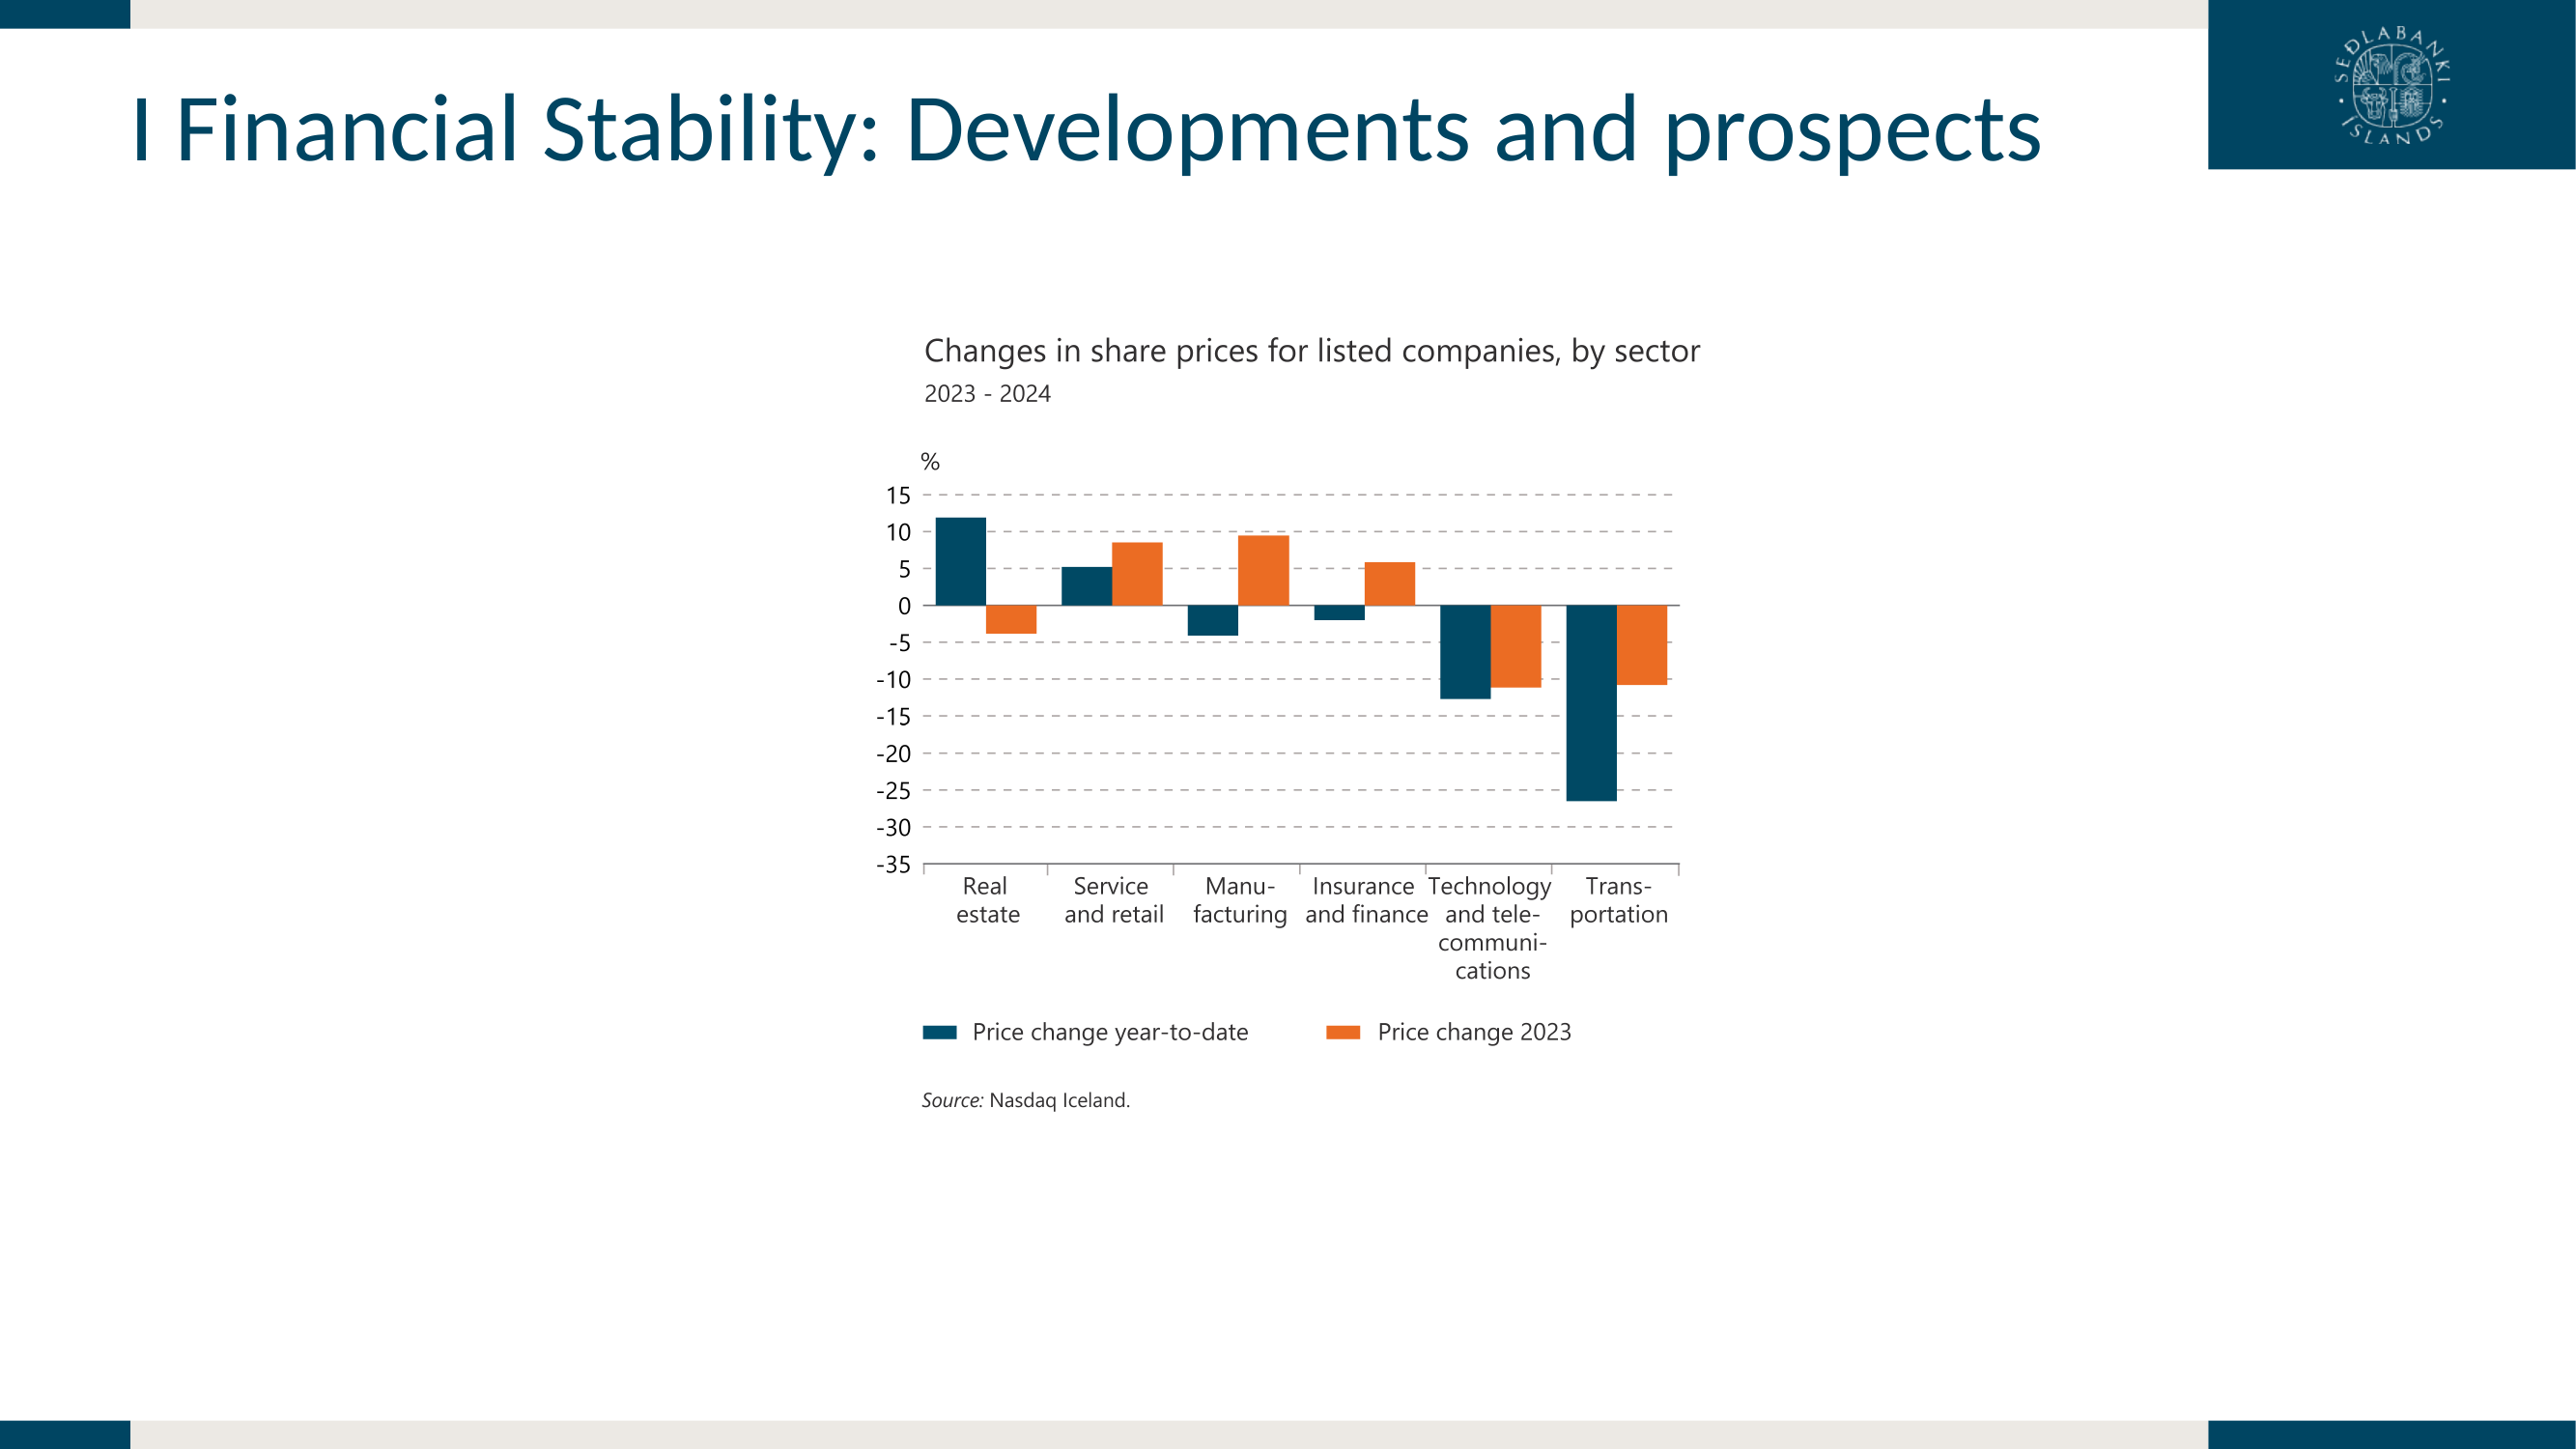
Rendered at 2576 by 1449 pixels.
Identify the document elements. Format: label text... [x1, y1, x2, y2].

picture [875, 333, 1701, 1116]
title I Financial Stability: Developments and prospects [129, 86, 2178, 290]
